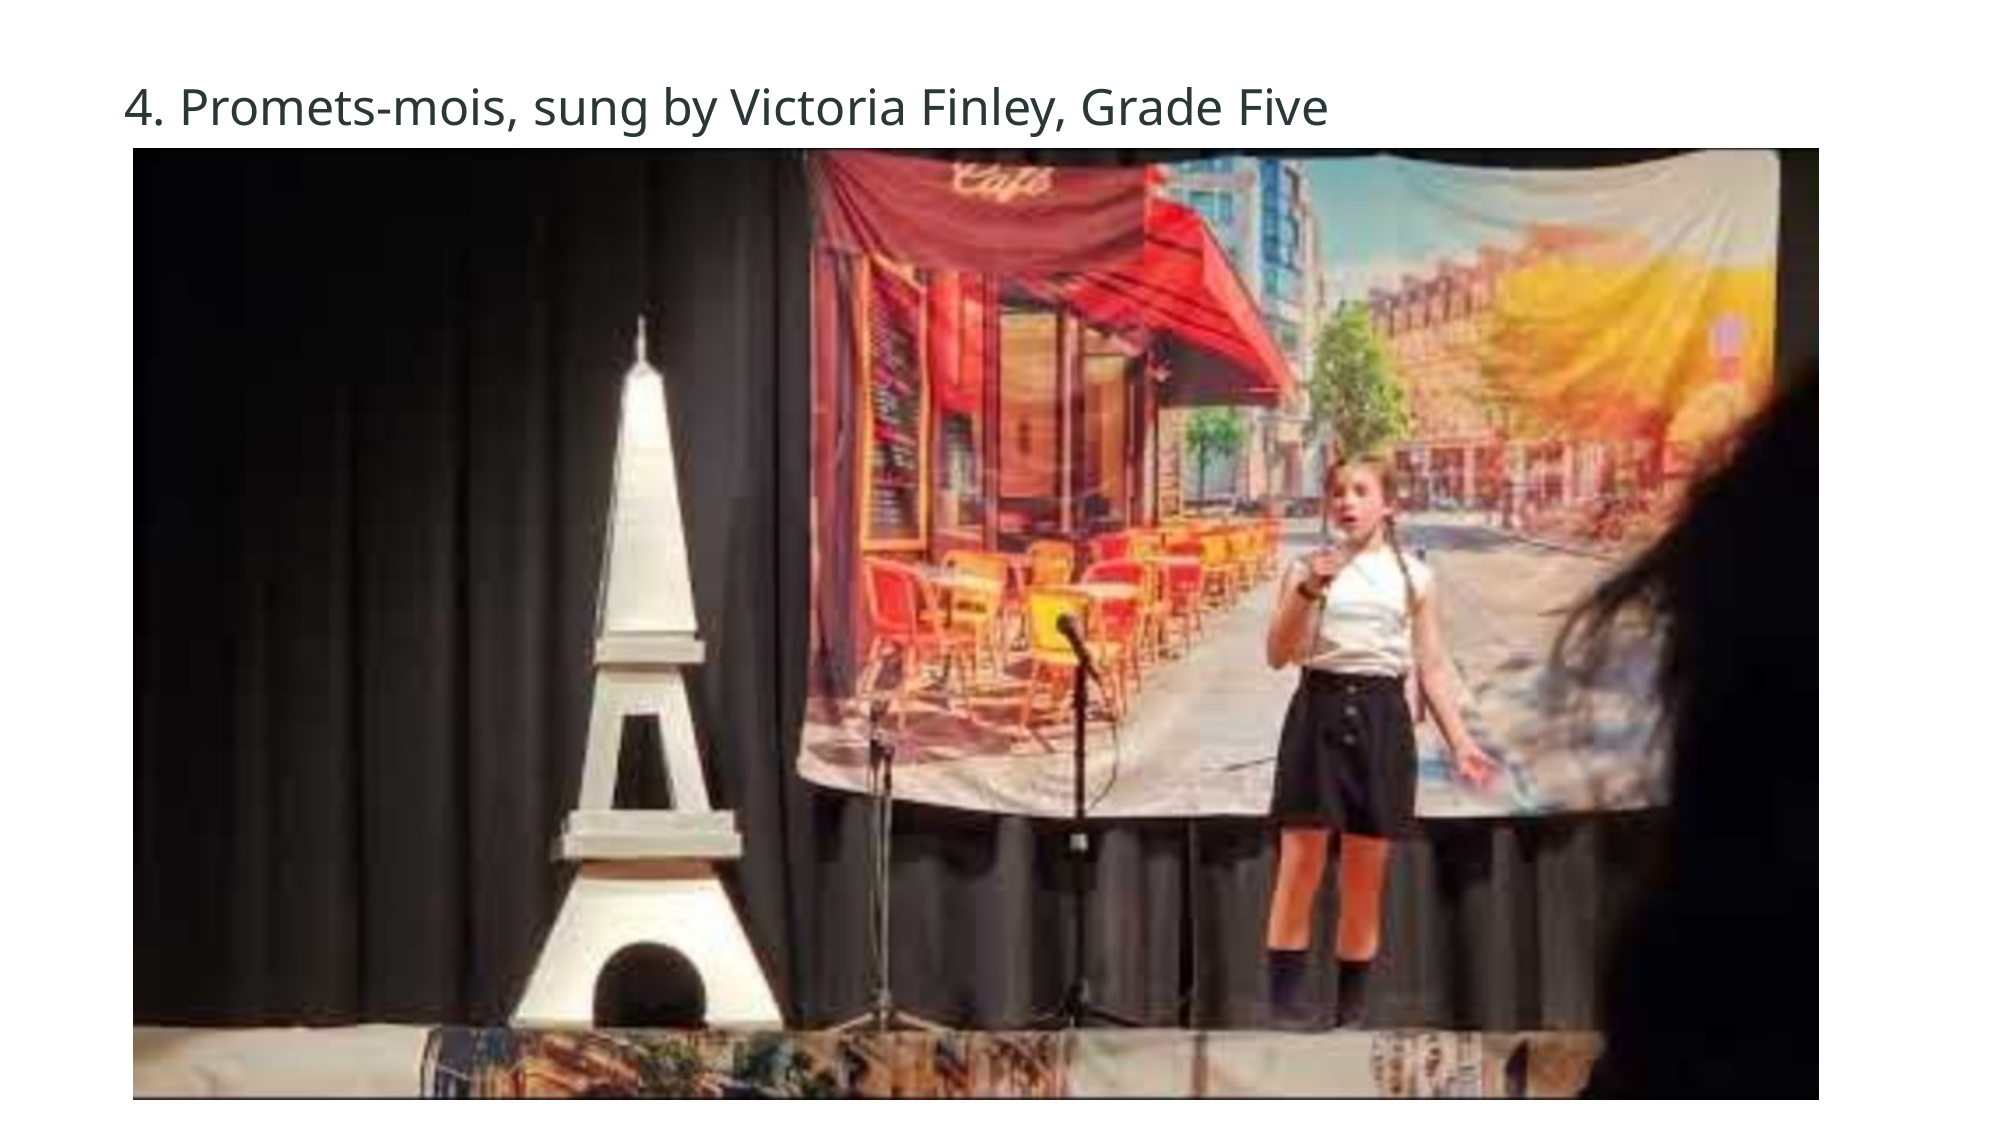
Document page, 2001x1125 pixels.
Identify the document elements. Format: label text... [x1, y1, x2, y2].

list 4. Promets-mois, sung by Victoria Finley, Grade Five [109, 67, 1666, 149]
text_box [132, 148, 1820, 1101]
